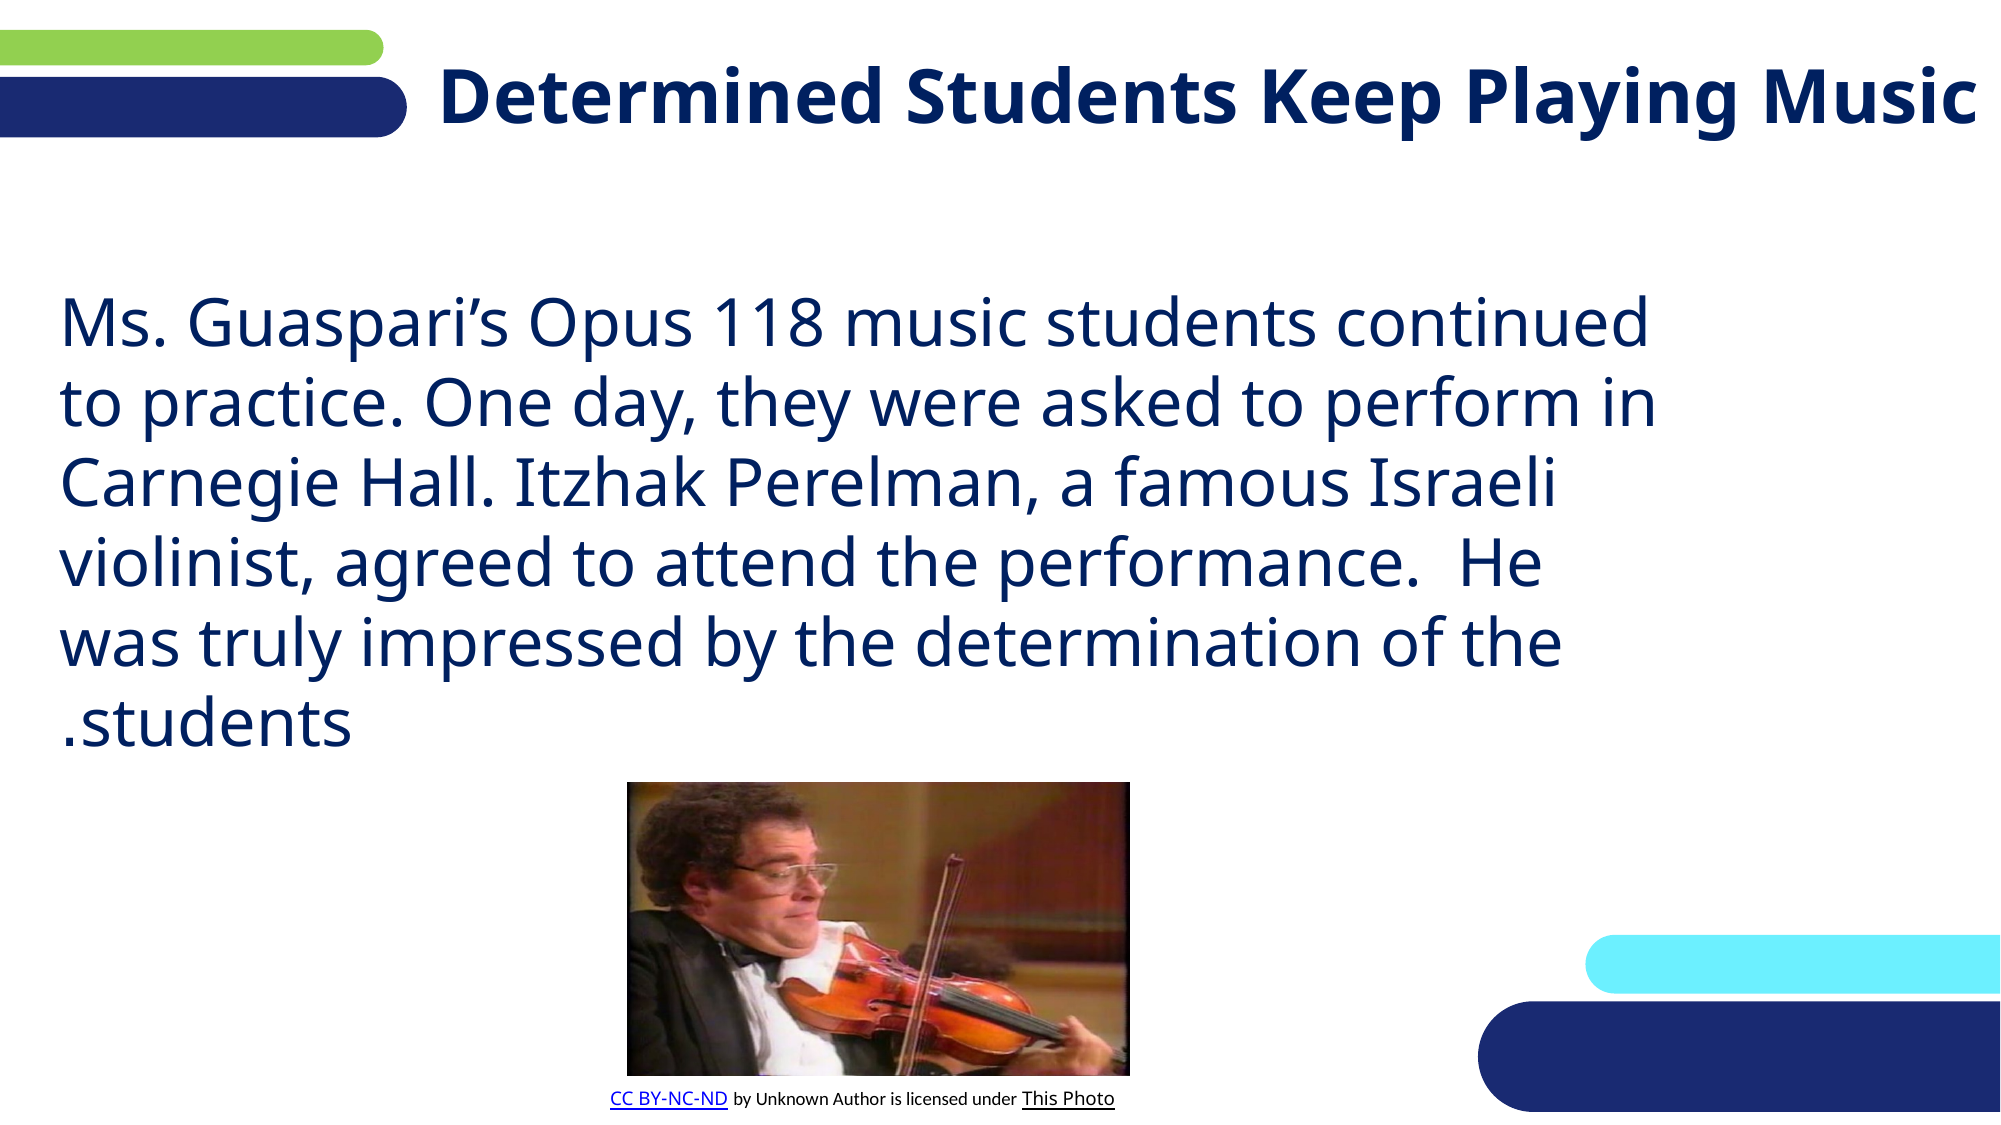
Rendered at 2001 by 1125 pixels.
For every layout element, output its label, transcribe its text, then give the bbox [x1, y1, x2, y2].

title Determined Students Keep Playing Music [418, 34, 2000, 154]
picture [627, 782, 1130, 1076]
list Ms. Guaspari’s Opus 118 music students continued to practice. One day, they were asked to perform in Carnegie Hall. Itzhak Perelman, a famous Israeli violinist, agreed to attend the performance. He was truly impressed by the determination of the students. [44, 182, 1714, 930]
text_box This Photo by Unknown Author is licensed under CC BY-NC-ND [247, 1079, 1130, 1119]
